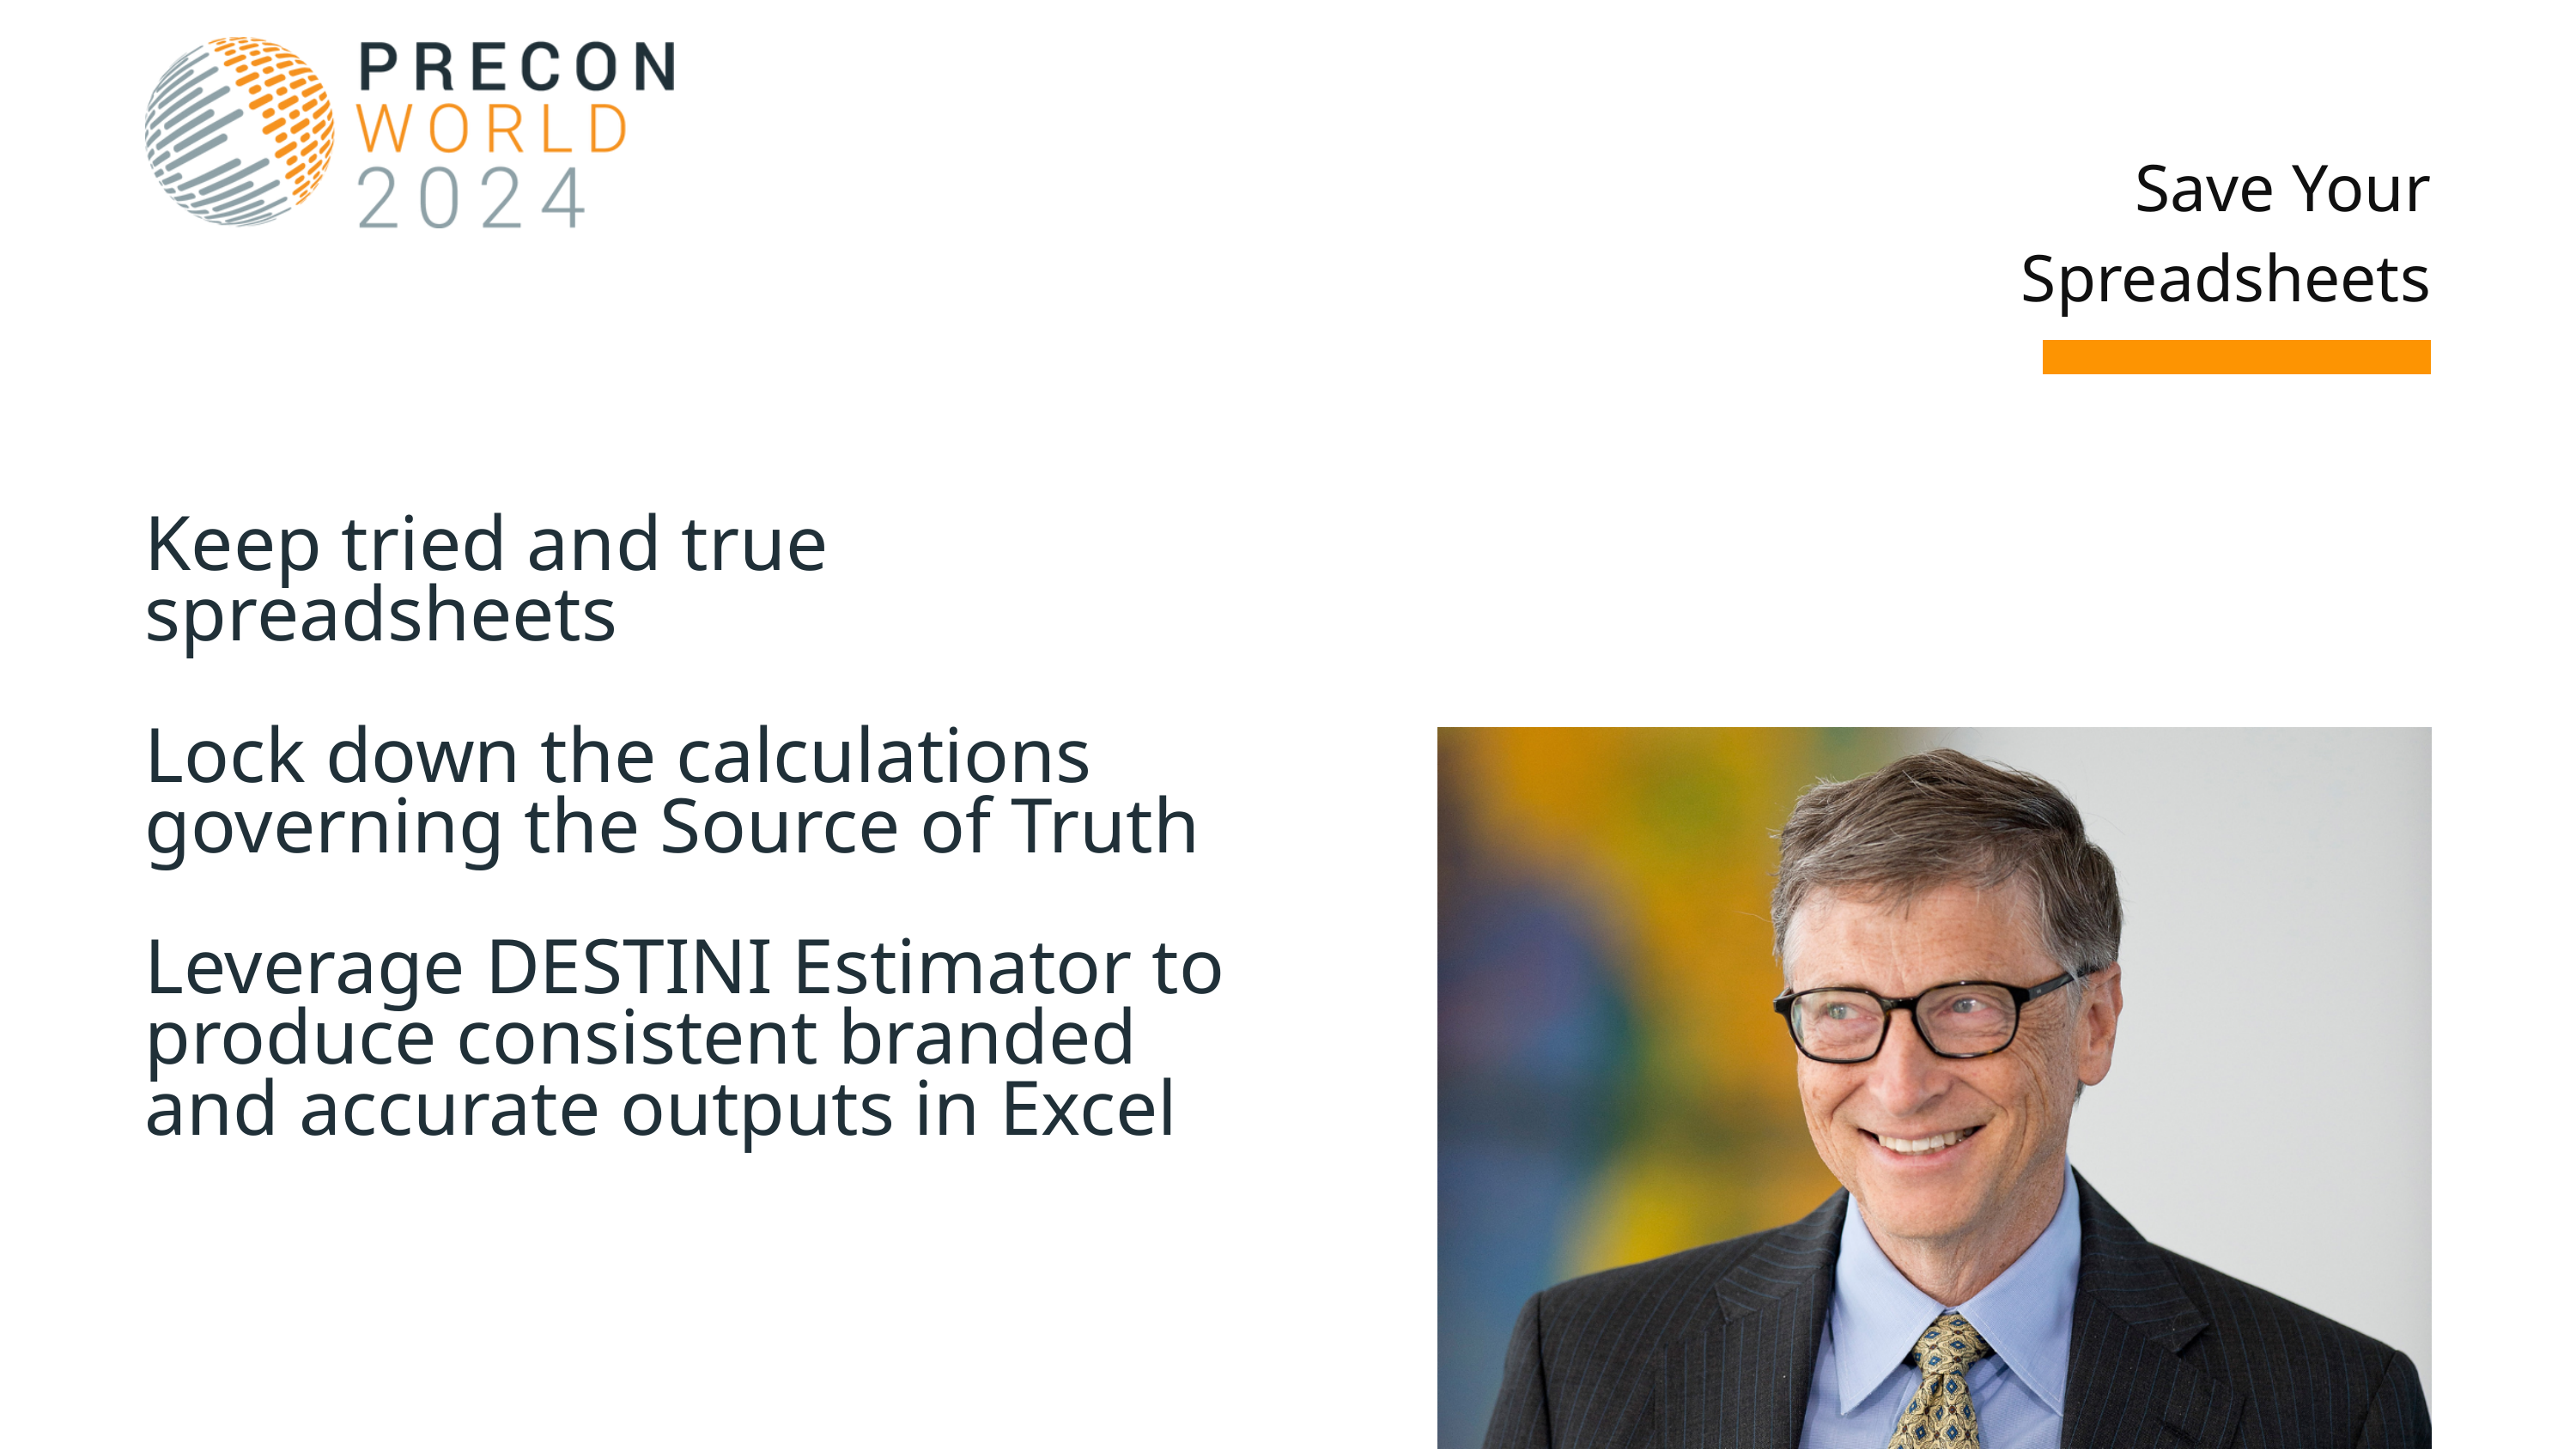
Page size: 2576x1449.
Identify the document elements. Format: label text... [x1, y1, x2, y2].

text_box [144, 37, 675, 228]
text_box Save Your Spreadsheets [1939, 134, 2432, 315]
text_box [2042, 339, 2432, 375]
picture [1437, 727, 2432, 1449]
text_box Keep tried and true spreadsheets Lock down the calculations governing the Source of Truth Leverage DESTINI Estimator to produce consistent branded and accurate outputs in Excel [144, 514, 1278, 1292]
